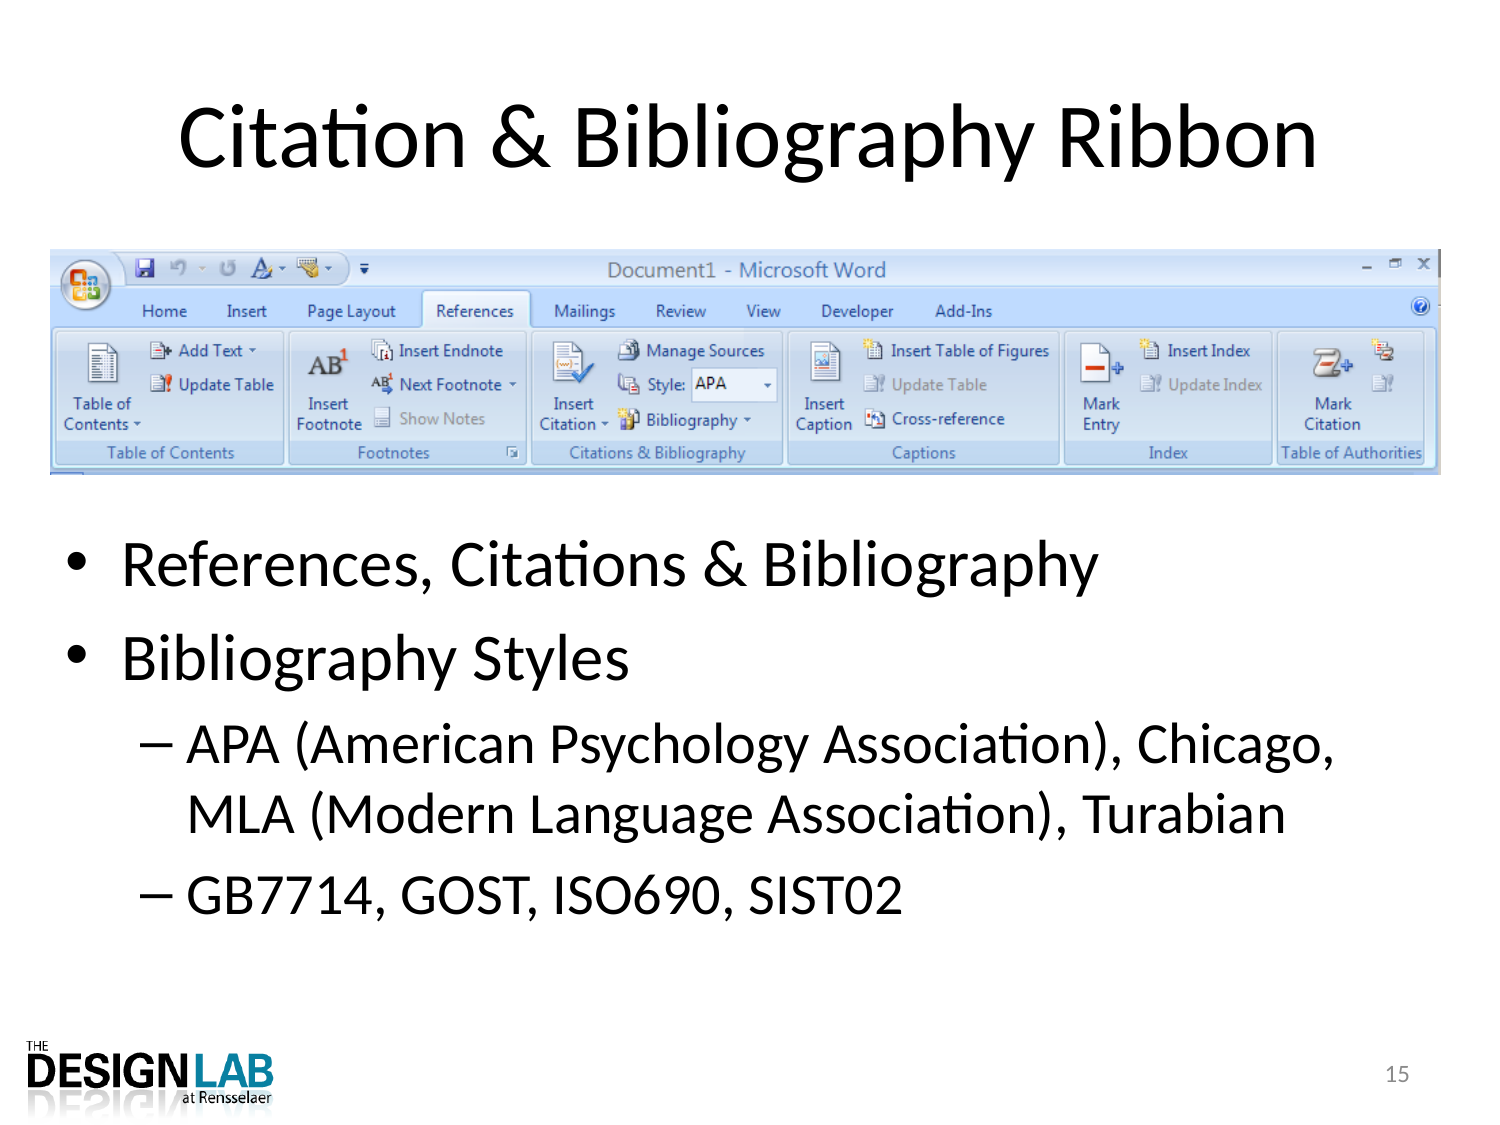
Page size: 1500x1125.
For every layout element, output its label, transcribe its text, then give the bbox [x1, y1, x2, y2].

slide_number 15 [1074, 1042, 1425, 1103]
picture [49, 249, 1441, 476]
title Citation & Bibliography Ribbon [75, 37, 1425, 225]
list References, Citations & Bibliography Bibliography Styles APA (American Psychology Association), Chicago, MLA (Modern Language Association), Turabian GB7714, GOST, ISO690, SIST02 [50, 512, 1400, 1038]
picture [24, 1037, 275, 1125]
